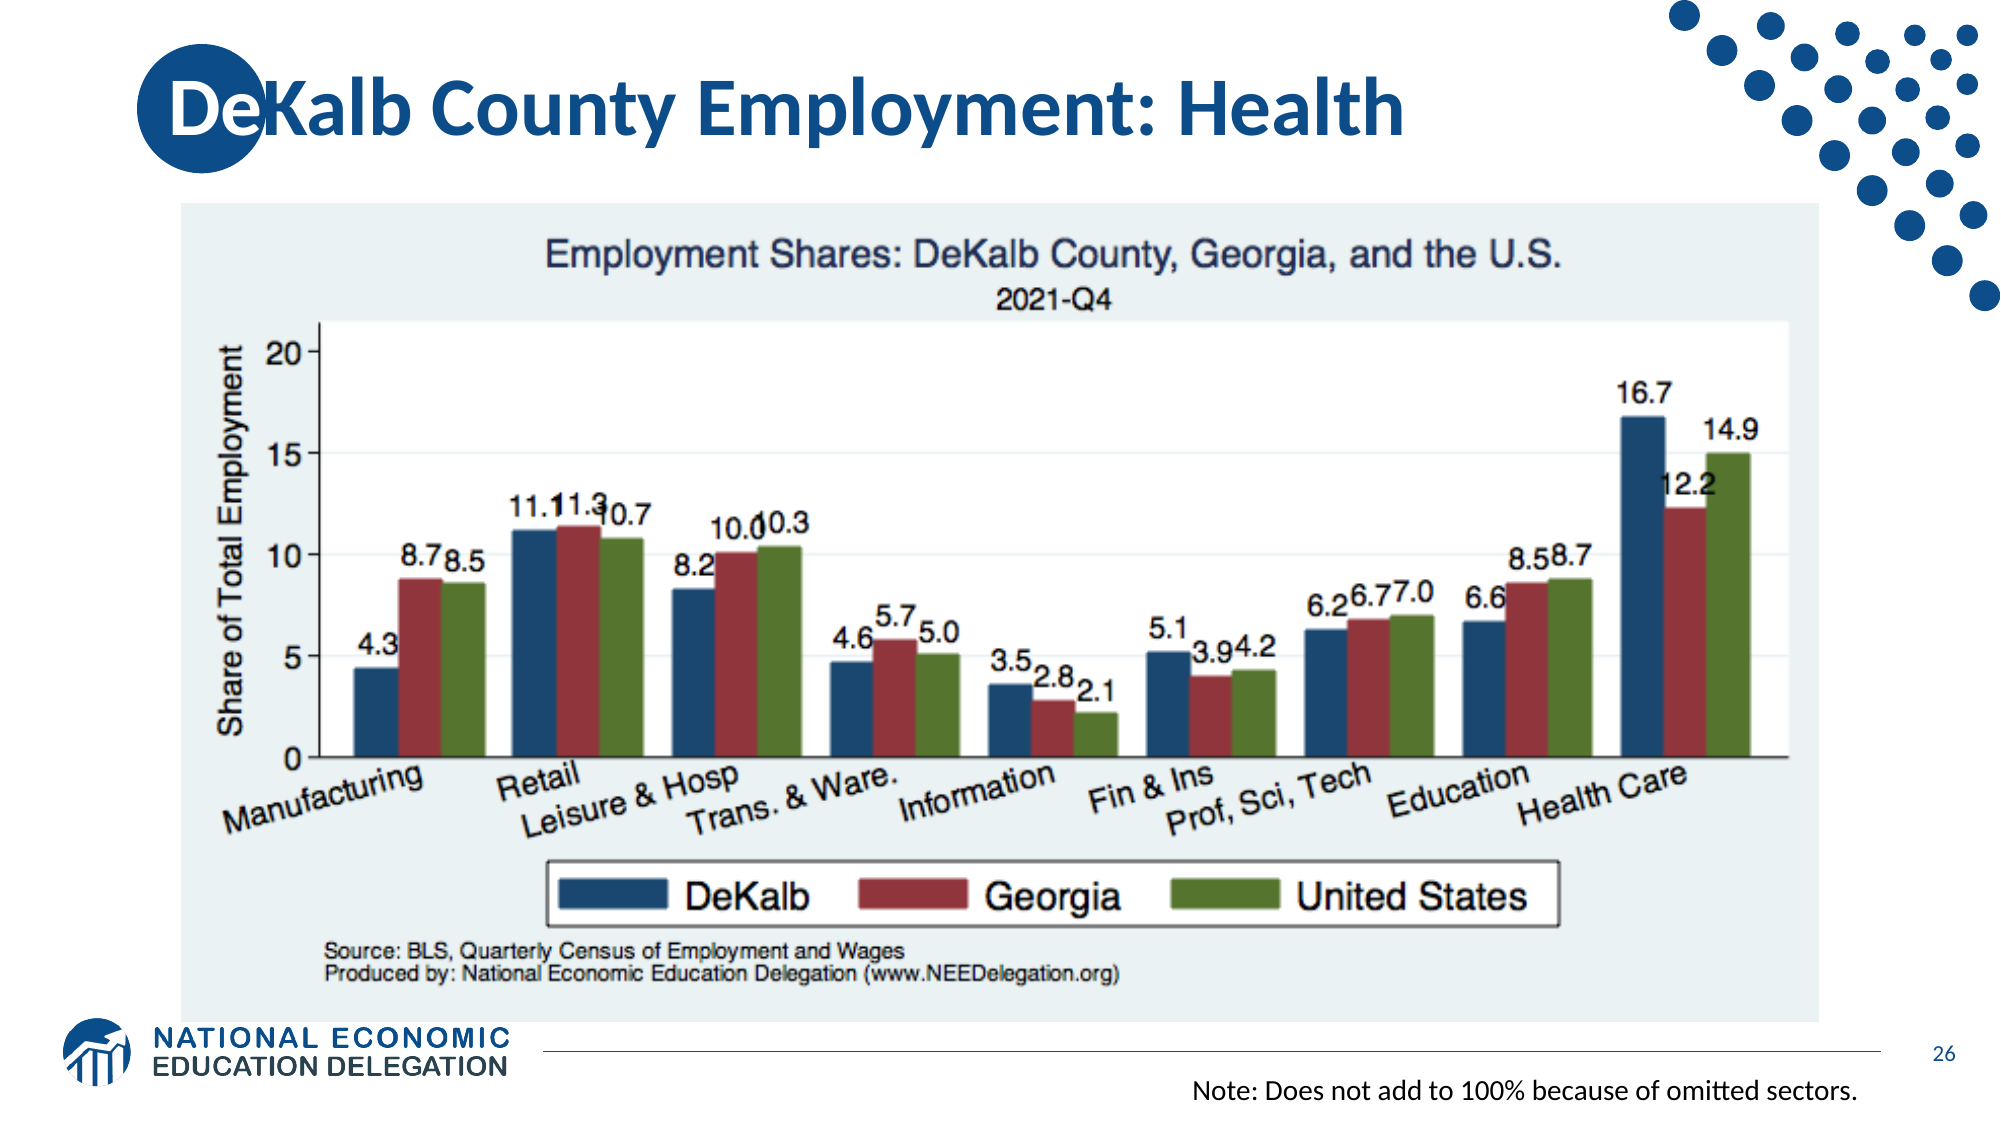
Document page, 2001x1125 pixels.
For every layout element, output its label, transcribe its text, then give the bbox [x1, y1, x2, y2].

title DeKalb County Employment: Health [153, 0, 1879, 218]
picture [55, 203, 1819, 1091]
text_box Note: Does not add to 100% because of omitted sectors. [1177, 1064, 1874, 1114]
slide_number 26 [1521, 1022, 1972, 1082]
